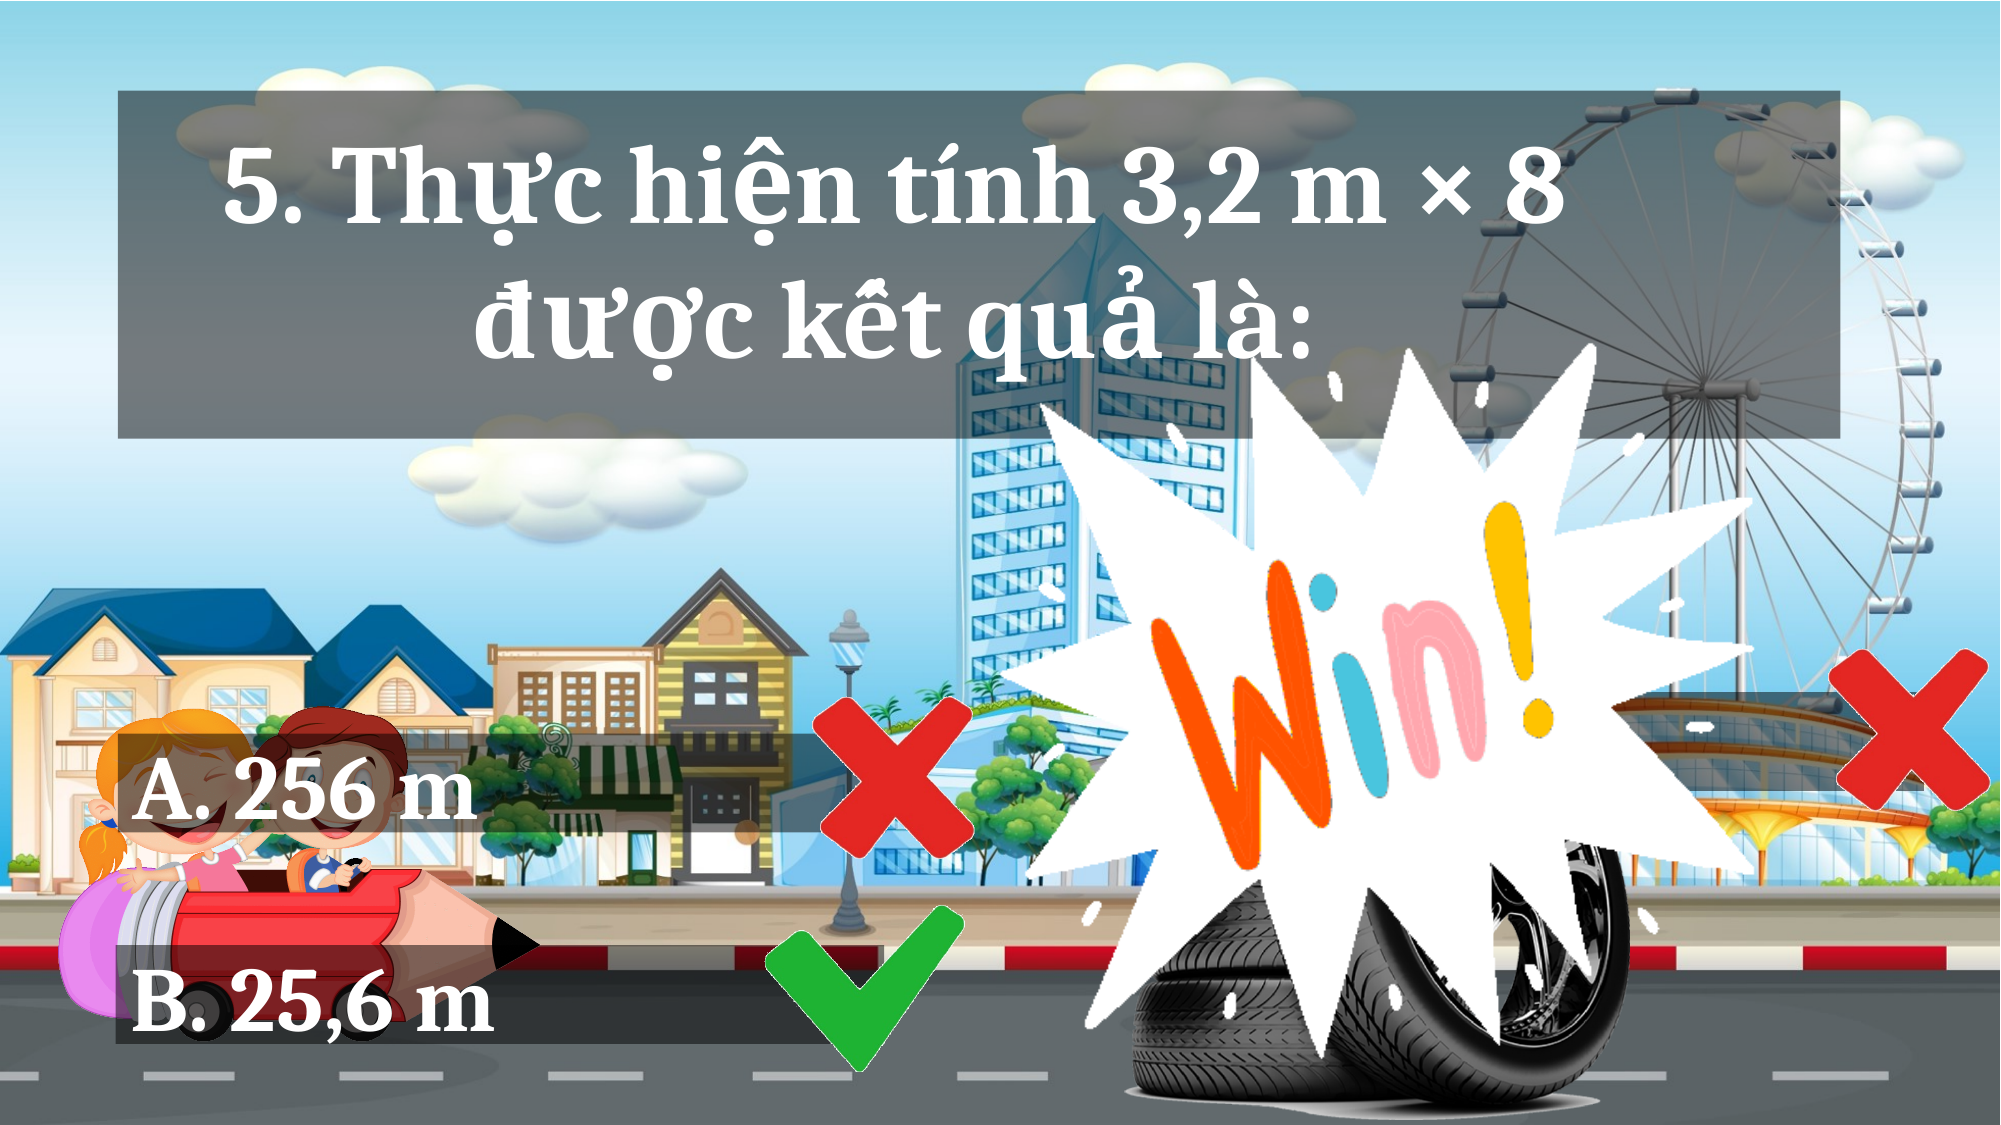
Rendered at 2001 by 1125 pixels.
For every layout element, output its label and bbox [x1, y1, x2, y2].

picture [805, 317, 1781, 1120]
text_box [0, 0, 2000, 1125]
picture [750, 892, 971, 1086]
picture [44, 706, 544, 1048]
picture [1820, 636, 2000, 818]
